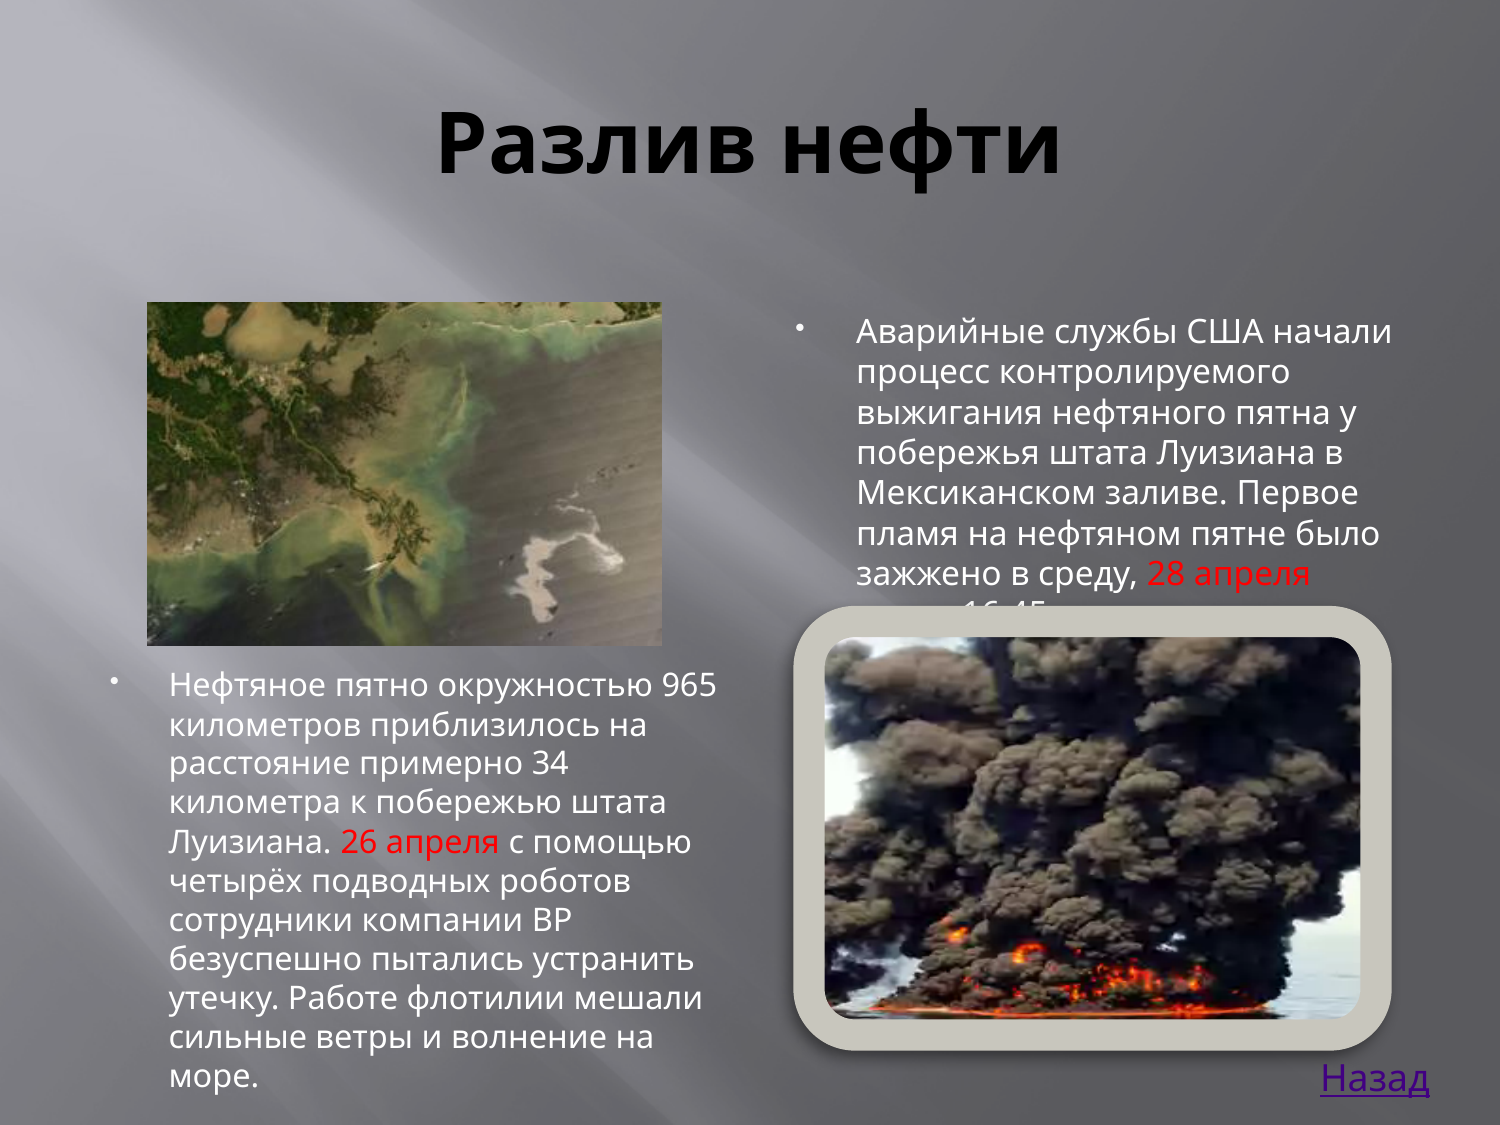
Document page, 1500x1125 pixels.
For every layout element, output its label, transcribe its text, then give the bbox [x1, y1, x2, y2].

picture [808, 621, 1377, 1036]
list Аварийные службы США начали процесс контролируемого выжигания нефтяного пятна у побережья штата Луизиана в Мексиканском заливе. Первое пламя на нефтяном пятне было зажжено в среду, 28 апреля около 16.45 по местному времени [761, 302, 1425, 681]
text_box Назад [1305, 1046, 1477, 1113]
picture [147, 302, 662, 646]
title Разлив нефти [75, 45, 1425, 233]
list Нефтяное пятно окружностью 965 километров приблизилось на расстояние примерно 34 километра к побережью штата Луизиана. 26 апреля с помощью четырёх подводных роботов сотрудники компании BP безуспешно пытались устранить утечку. Работе флотилии мешали сильные ветры и волнение на море. [76, 656, 740, 1106]
